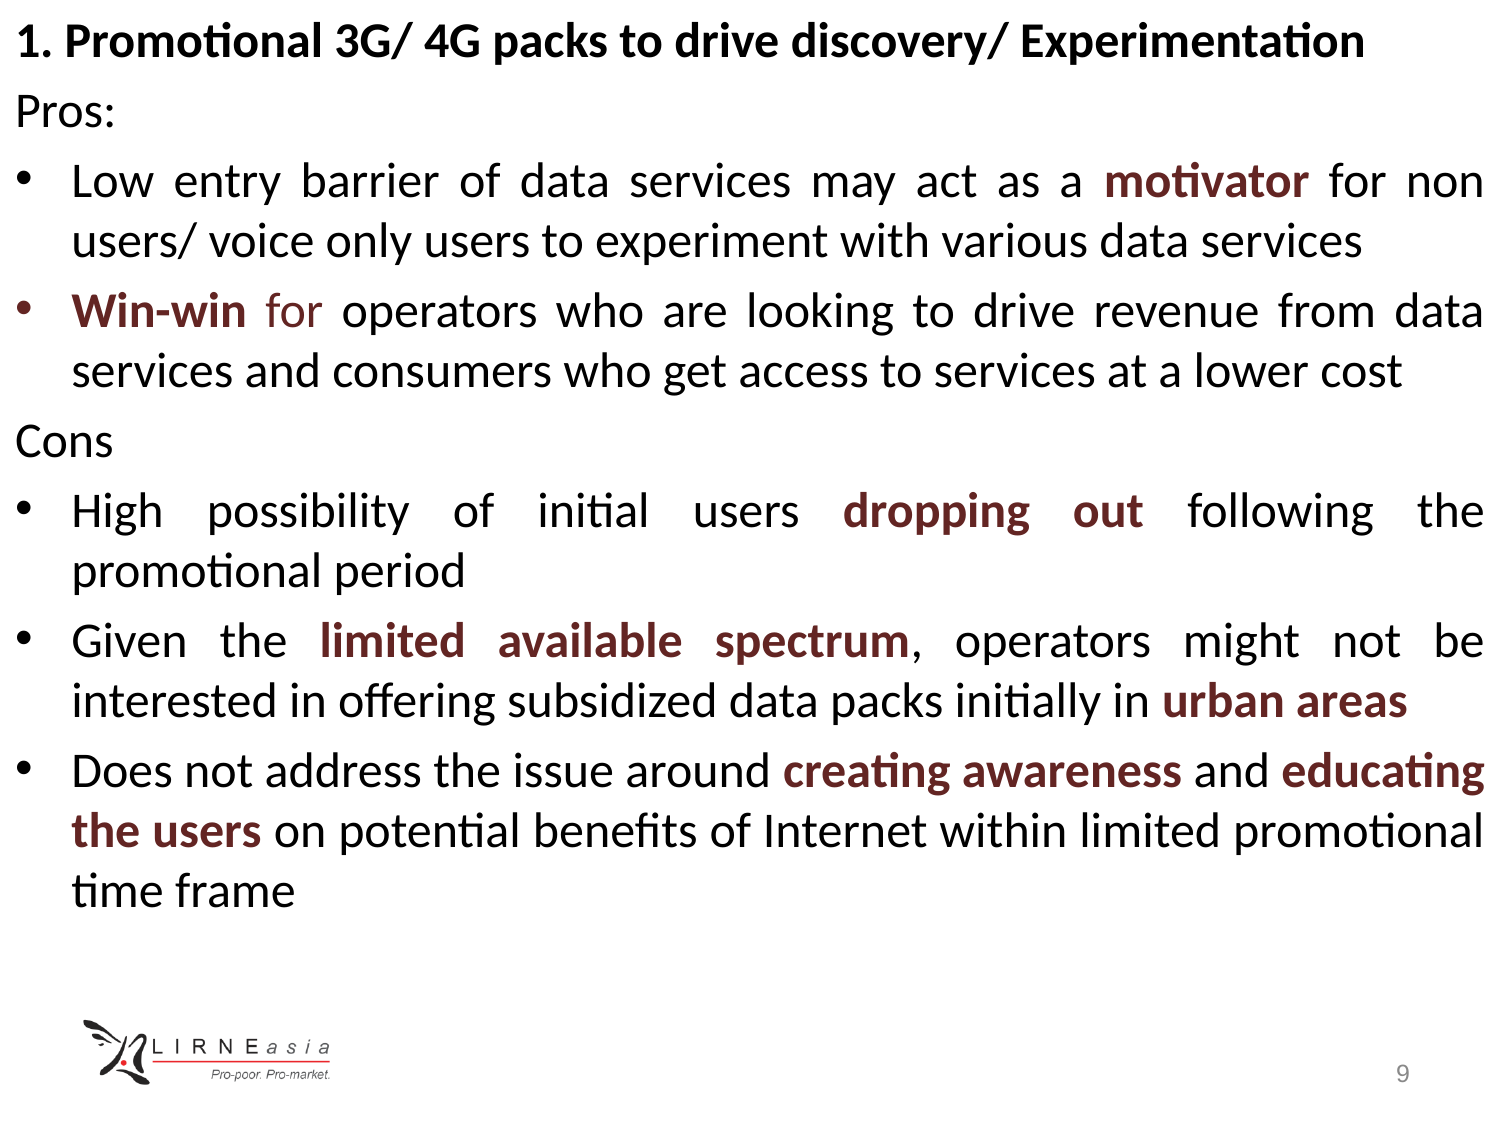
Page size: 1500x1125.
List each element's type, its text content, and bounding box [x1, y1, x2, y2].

list 1. Promotional 3G/ 4G packs to drive discovery/ Experimentation Pros: Low entry barrier of data services may act as a motivator for non users/ voice only users to experiment with various data services Win-win for operators who are looking to drive revenue from data services and consumers who get access to services at a lower cost Cons High possibility of initial users dropping out following the promotional period Given the limited available spectrum, operators might not be interested in offering subsidized data packs initially in urban areas Does not address the issue around creating awareness and educating the users on potential benefits of Internet within limited promotional time frame [0, 0, 1500, 1006]
picture [75, 1012, 338, 1091]
slide_number 9 [1074, 1042, 1425, 1103]
